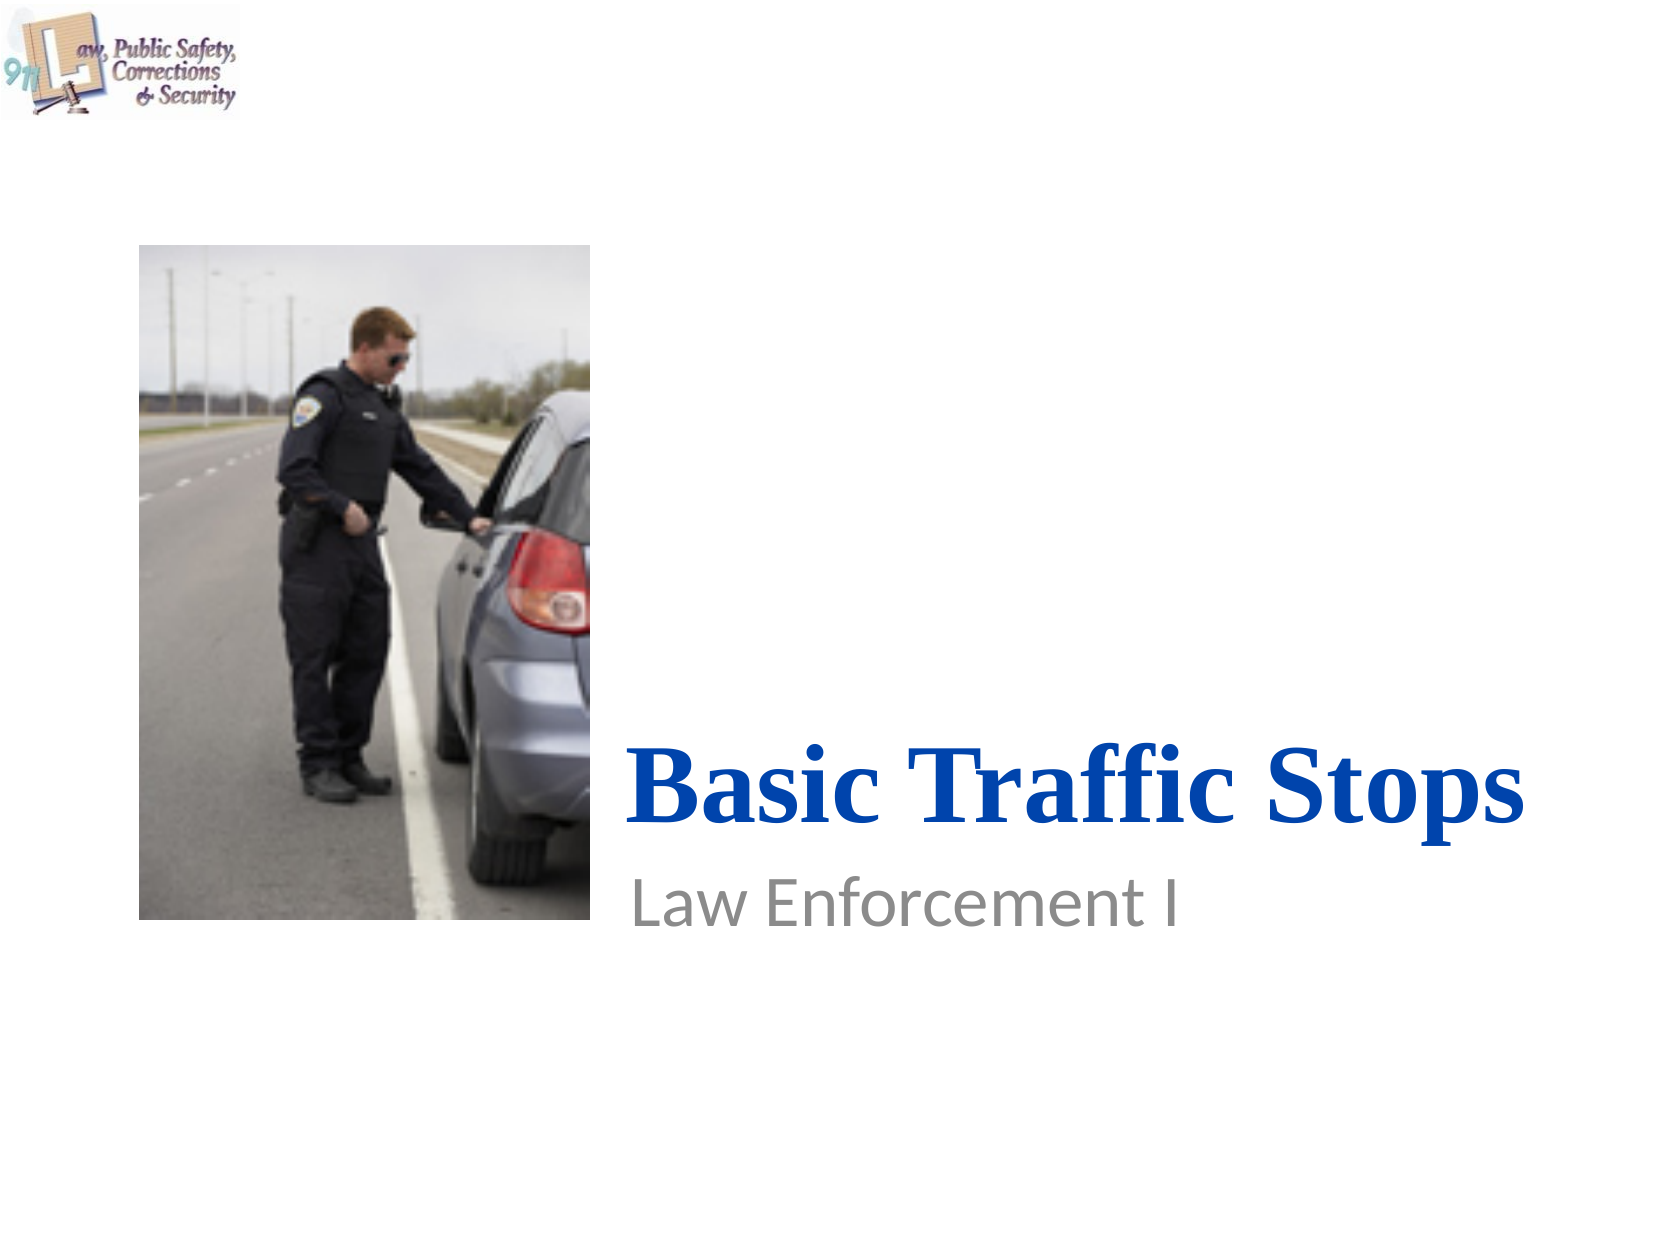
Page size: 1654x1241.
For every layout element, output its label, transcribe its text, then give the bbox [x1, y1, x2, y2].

subtitle Law Enforcement I [614, 845, 1577, 975]
title Basic Traffic Stops [608, 645, 1654, 911]
picture [0, 4, 240, 121]
picture [138, 244, 590, 921]
